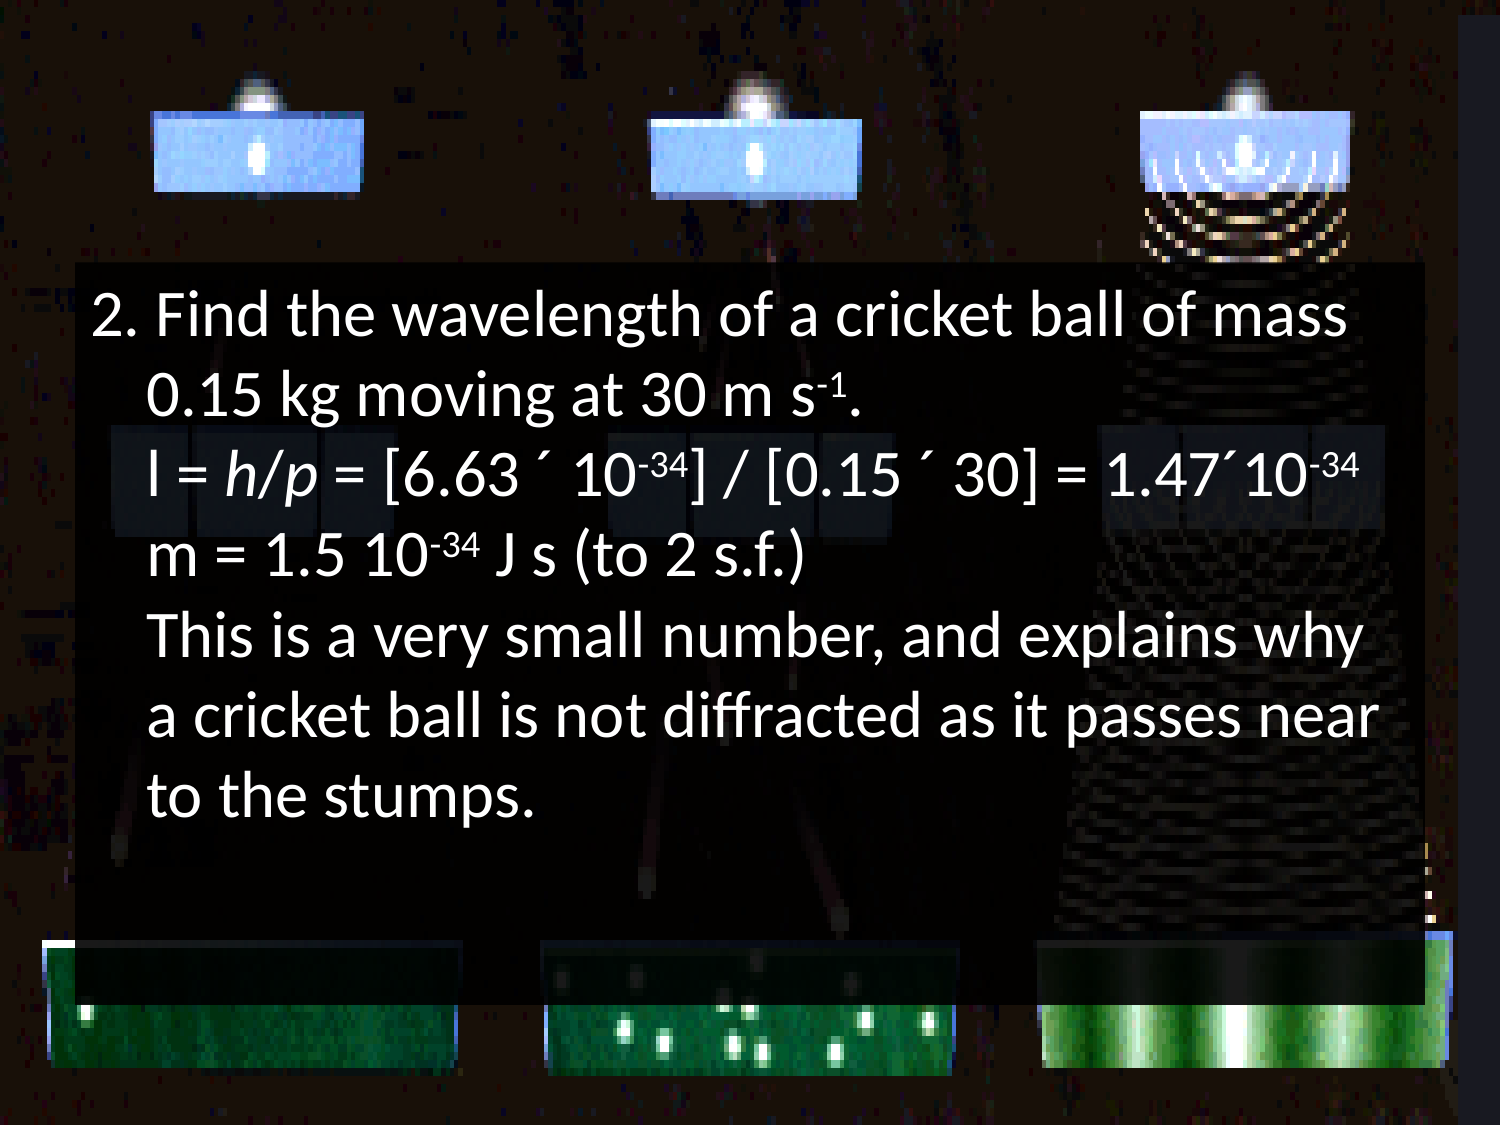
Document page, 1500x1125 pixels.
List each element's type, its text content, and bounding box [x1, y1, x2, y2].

picture [0, 0, 1500, 1125]
list 2. Find the wavelength of a cricket ball of mass 0.15 kg moving at 30 m s-1. l = h/p = [6.63 ´ 10-34] / [0.15 ´ 30] = 1.47´10-34 m = 1.5 10-34 J s (to 2 s.f.) This is a very small number, and explains why a cricket ball is not diffracted as it passes near to the stumps. [75, 262, 1425, 1005]
